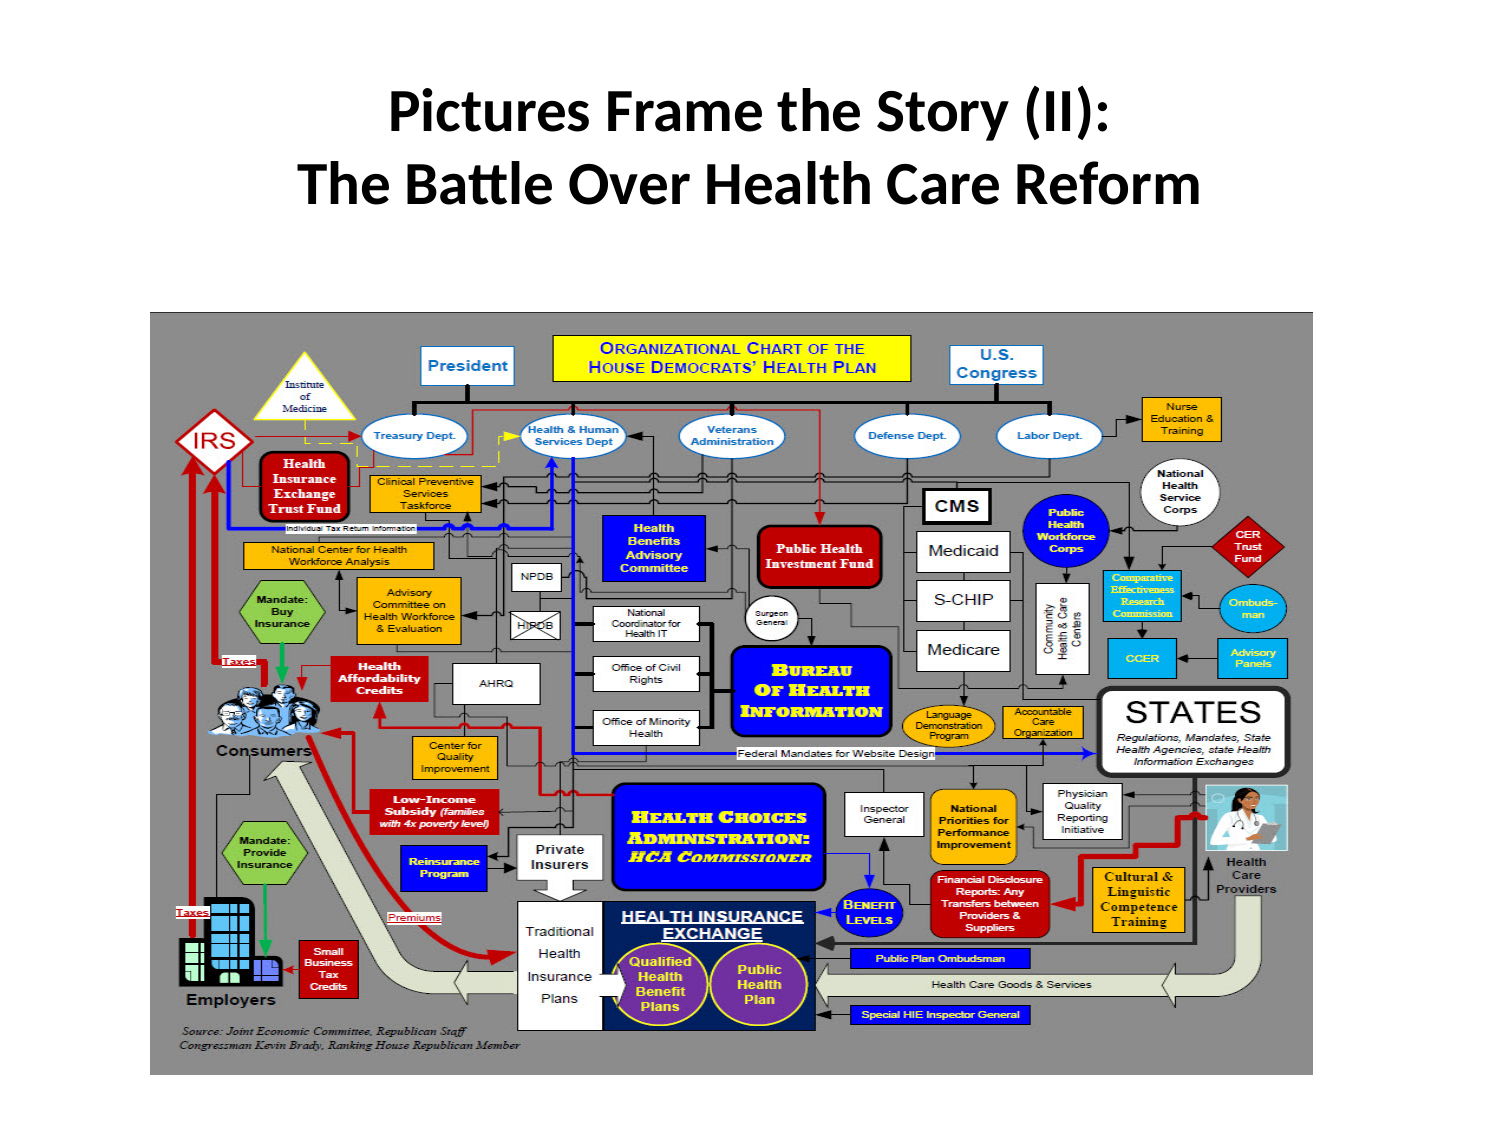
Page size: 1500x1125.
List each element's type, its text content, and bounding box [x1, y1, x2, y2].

title Pictures Frame the Story (II): The Battle Over Health Care Reform [75, 62, 1425, 225]
picture [149, 312, 1313, 1076]
